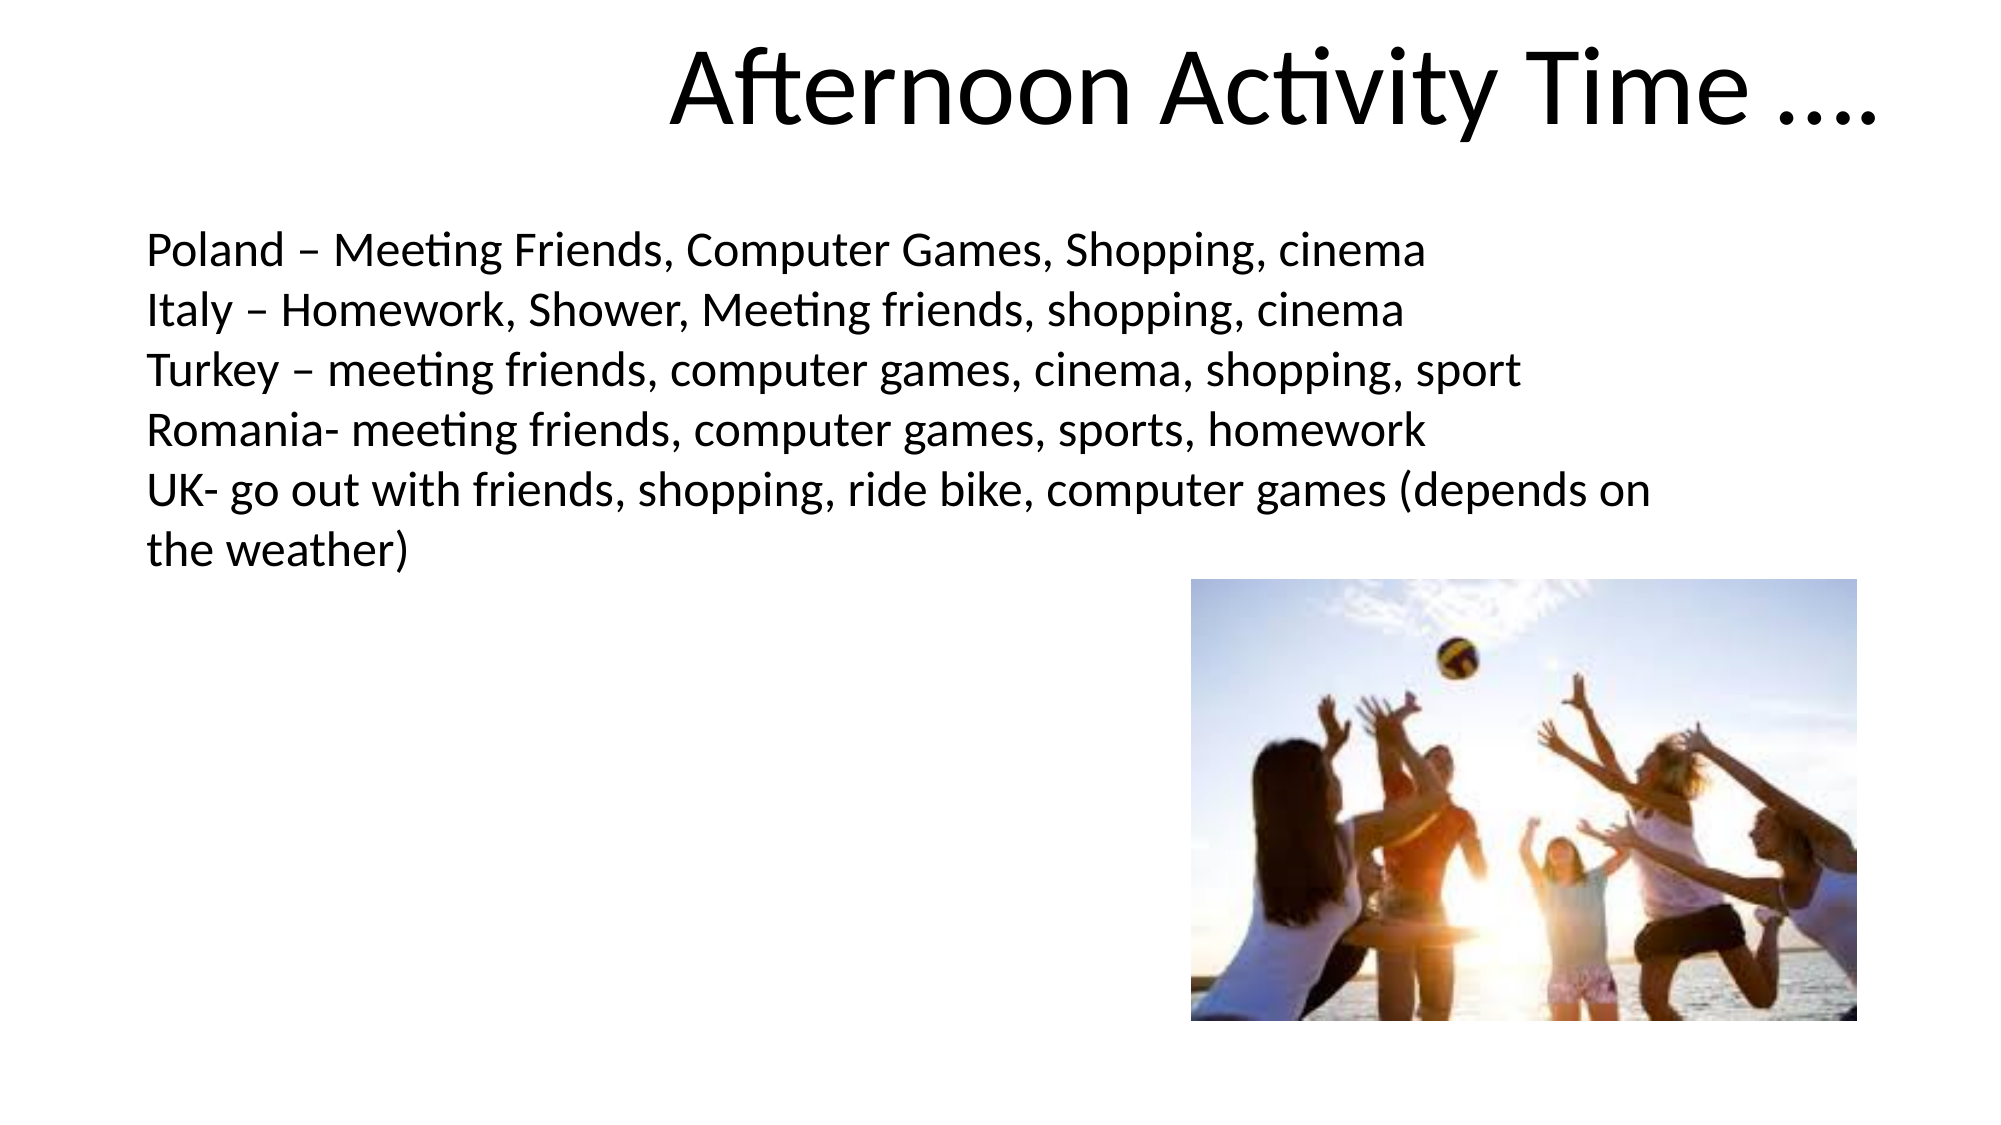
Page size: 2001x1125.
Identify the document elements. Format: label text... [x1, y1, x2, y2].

text_box Afternoon Activity Time …. [654, 4, 1925, 155]
text_box Poland – Meeting Friends, Computer Games, Shopping, cinema Italy – Homework, Shower, Meeting friends, shopping, cinema Turkey – meeting friends, computer games, cinema, shopping, sport Romania- meeting friends, computer games, sports, homework UK- go out with friends, shopping, ride bike, computer games (depends on the weather) [131, 208, 1719, 584]
picture [1191, 579, 1857, 1021]
